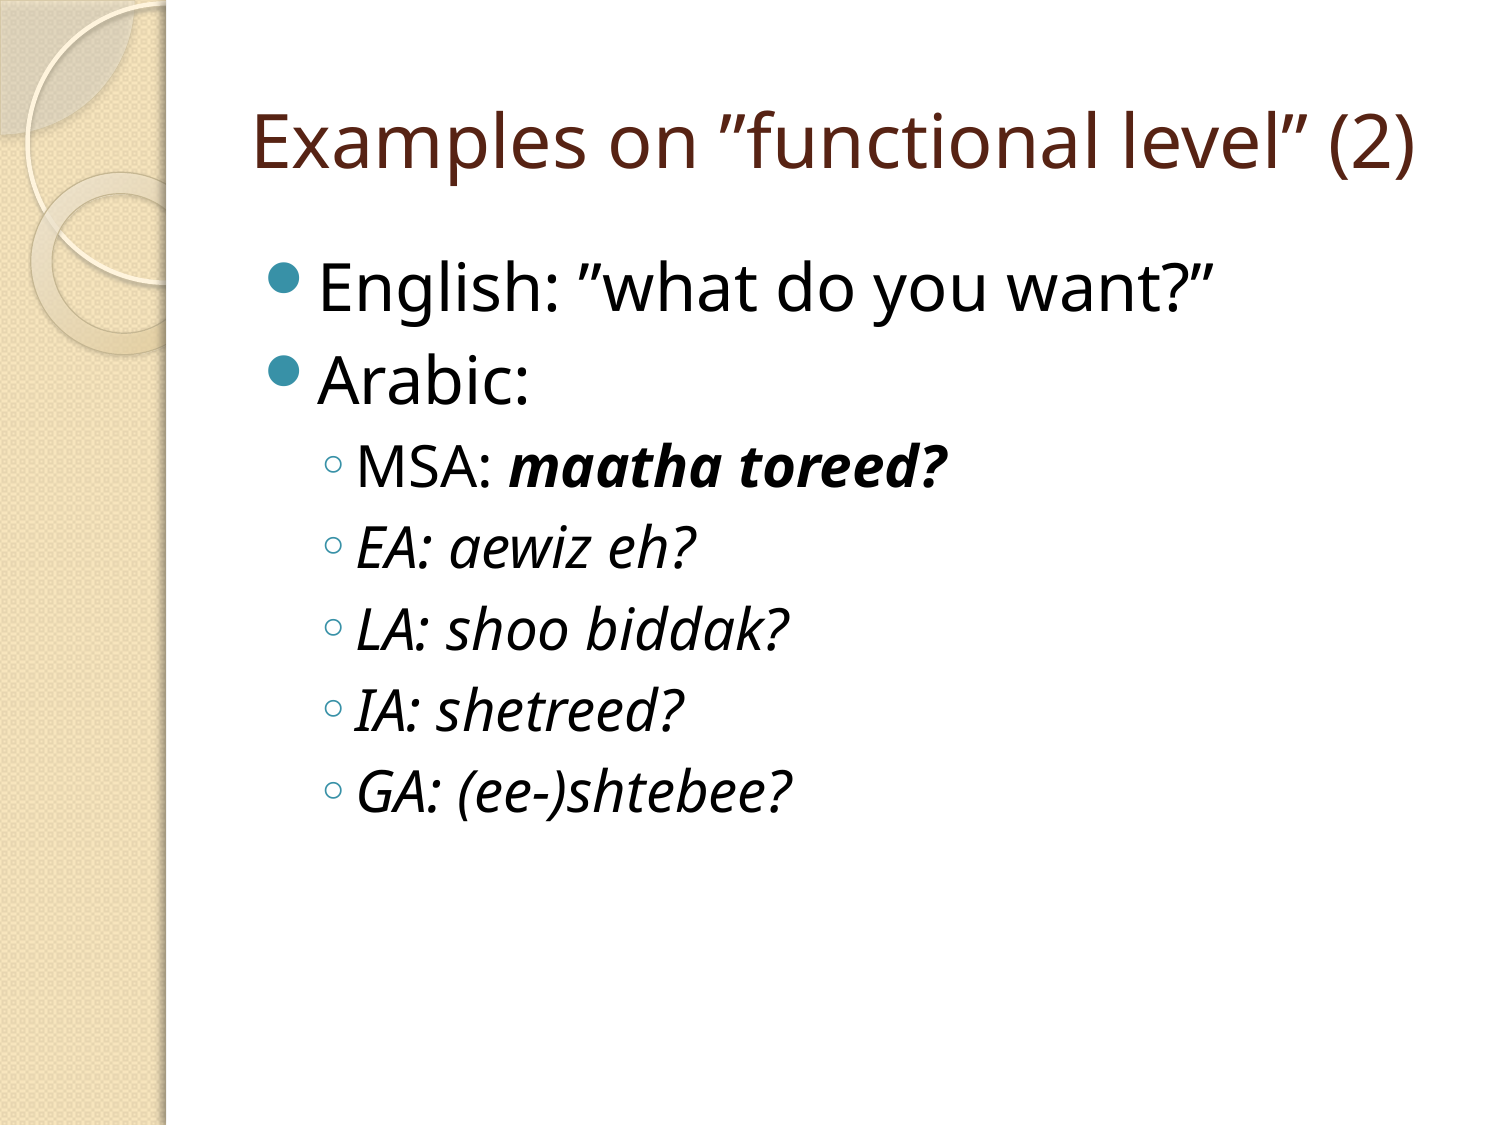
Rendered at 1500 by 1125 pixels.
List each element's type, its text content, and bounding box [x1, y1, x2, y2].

list English: ”what do you want?” Arabic: MSA: maatha toreed? EA: aewiz eh? LA: shoo biddak? IA: shetreed? GA: (ee-)shtebee? [235, 237, 1466, 1026]
title Examples on ”functional level” (2) [235, 45, 1466, 233]
